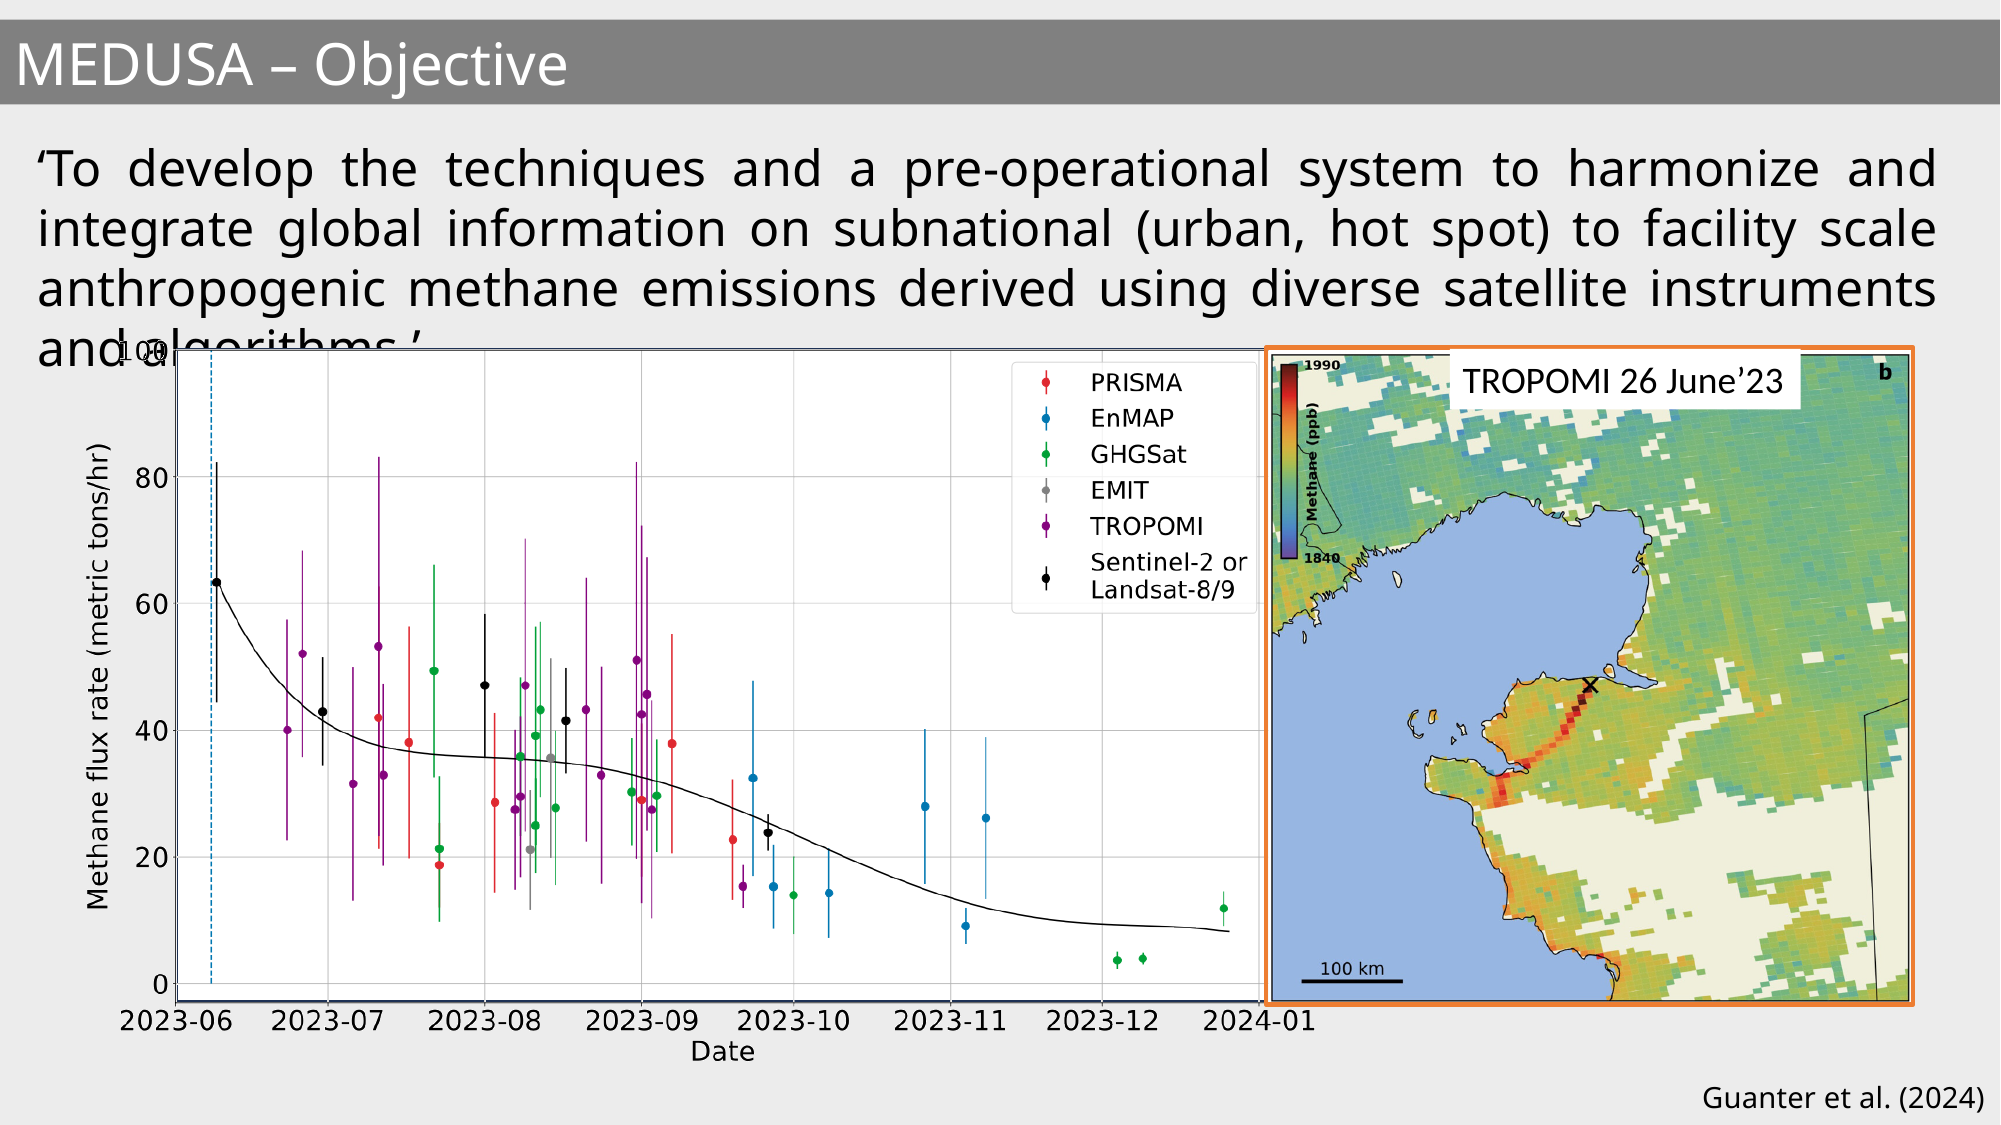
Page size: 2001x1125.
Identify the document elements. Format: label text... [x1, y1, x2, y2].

text_box Guanter et al. (2024) [0, 1072, 2000, 1122]
picture [1268, 349, 1911, 1003]
text_box ‘To develop the techniques and a pre-operational system to harmonize and integrate global information on subnational (urban, hot spot) to facility scale anthropogenic methane emissions derived using diverse satellite instruments and algorithms.’ [23, 129, 1955, 385]
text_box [63, 327, 1319, 1073]
text_box MEDUSA – Objective [0, 19, 2000, 105]
